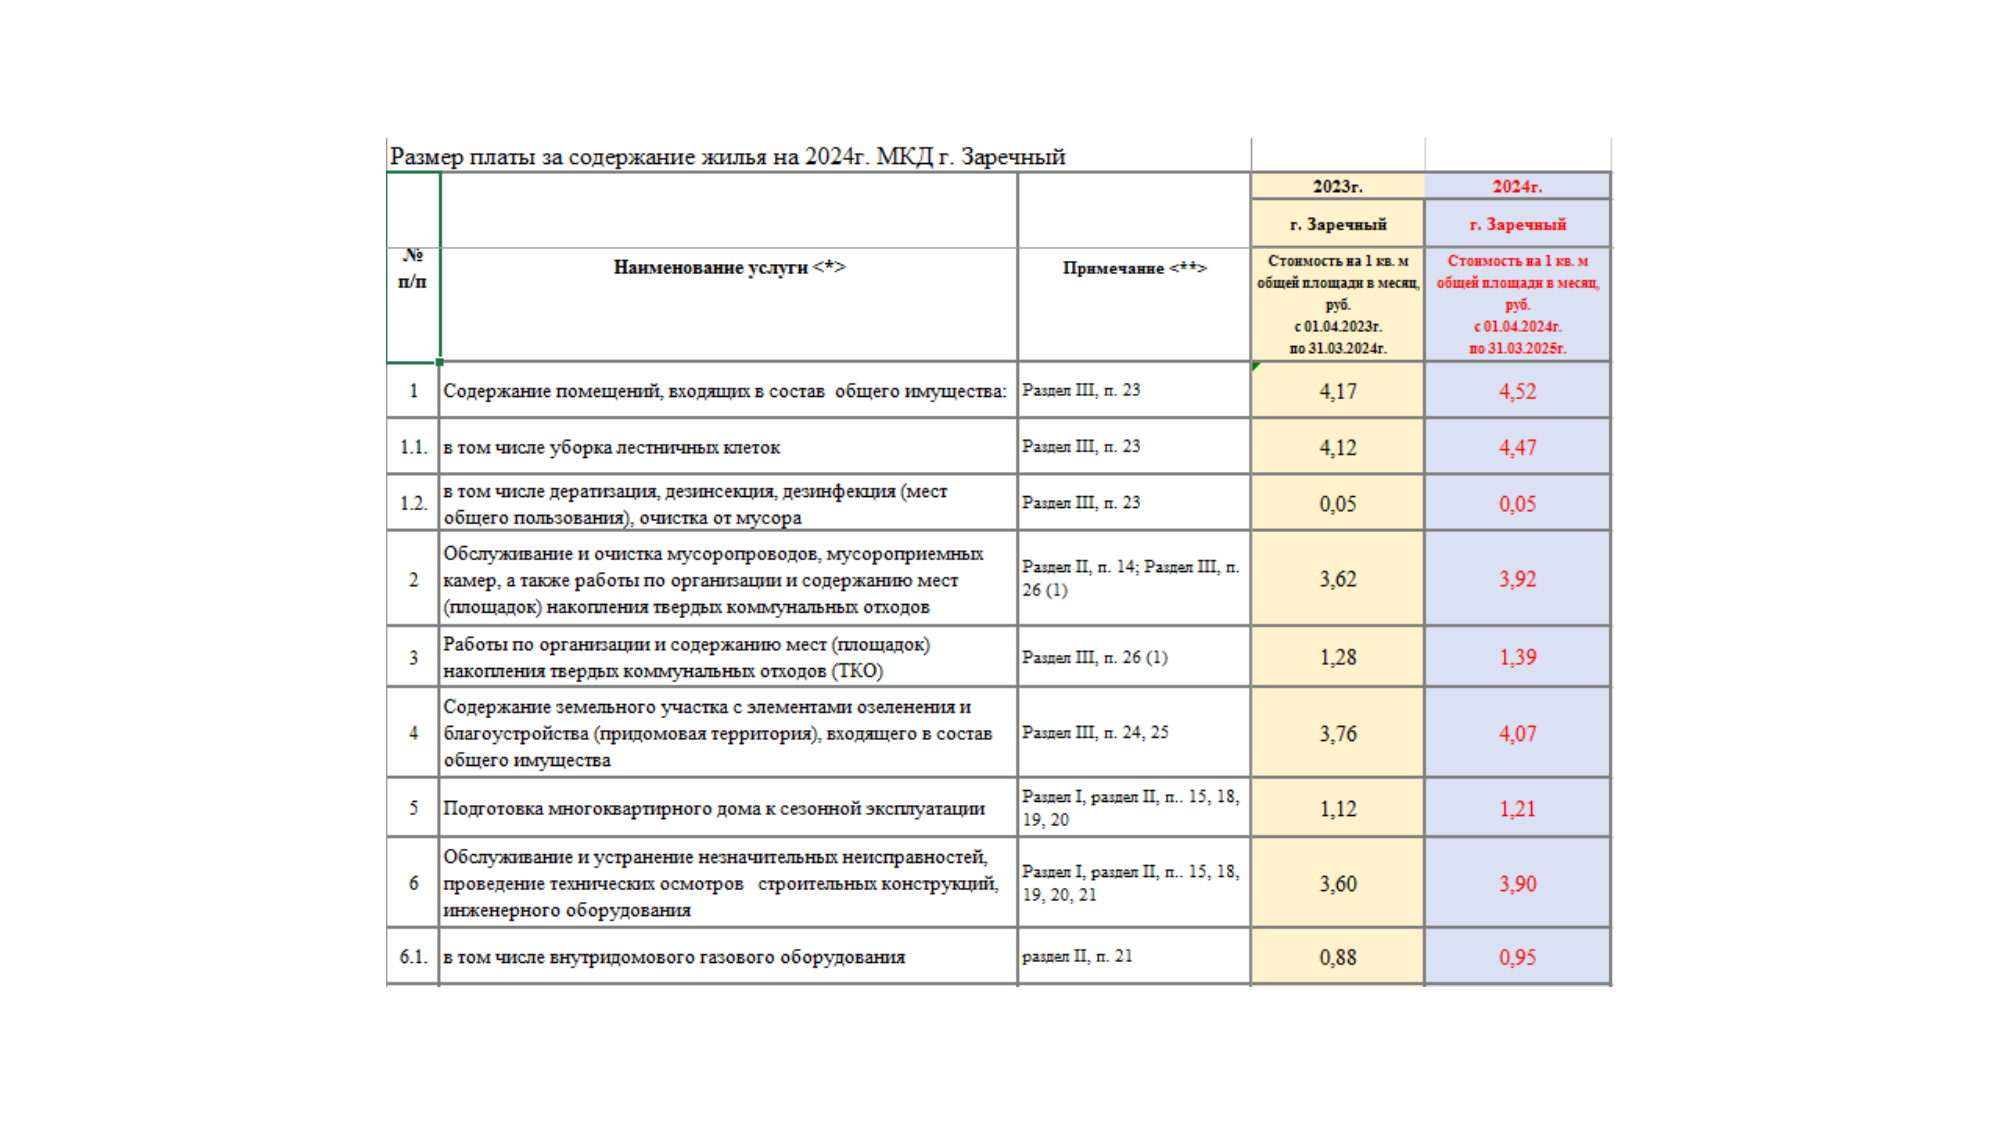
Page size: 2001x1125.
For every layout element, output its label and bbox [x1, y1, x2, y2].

picture [386, 138, 1614, 987]
